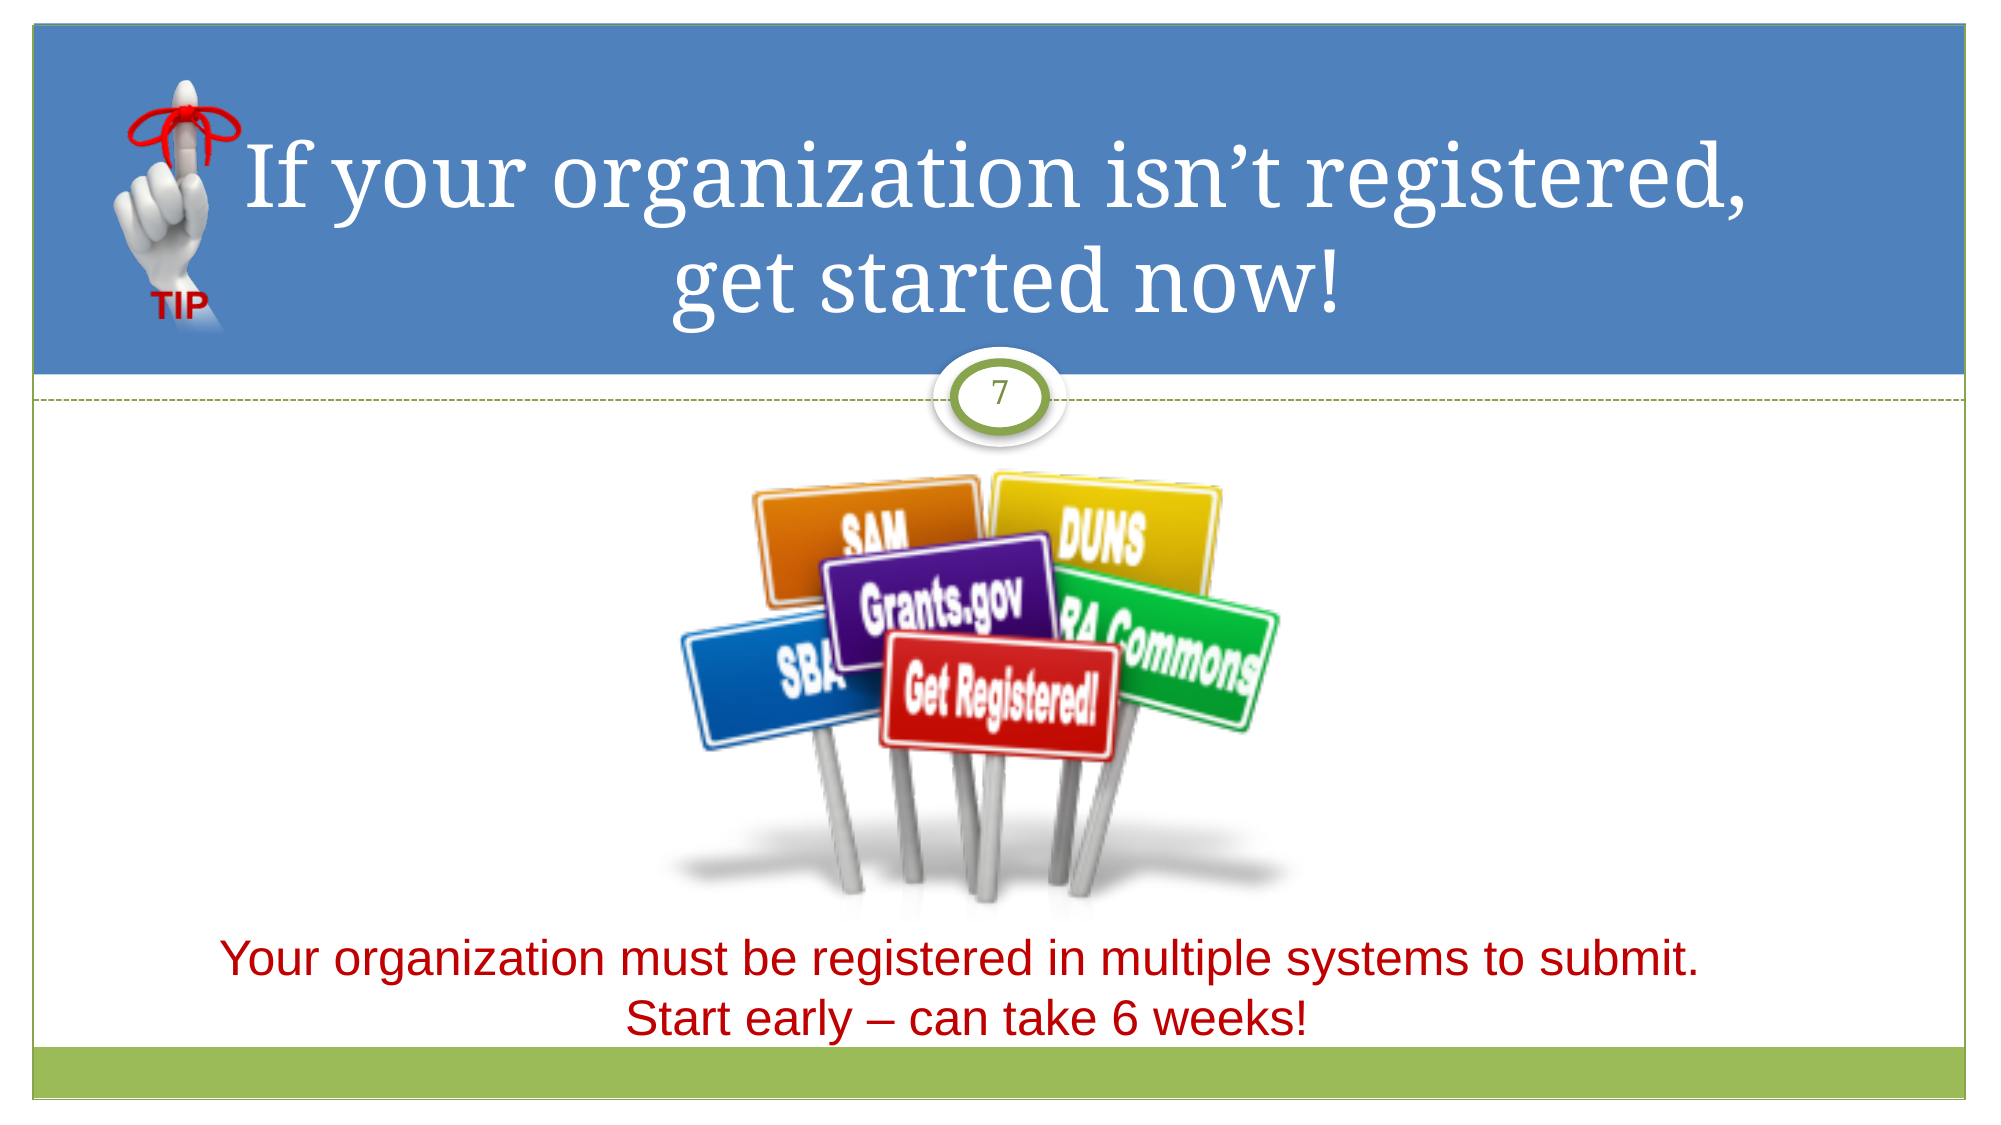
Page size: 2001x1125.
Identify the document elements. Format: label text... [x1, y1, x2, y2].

picture [48, 73, 312, 352]
slide_number 7 [950, 357, 1050, 430]
picture [649, 462, 1319, 945]
text_box Your organization must be registered in multiple systems to submit. Start early – can take 6 weeks! [4, 917, 1930, 1113]
title If your organization isn’t registered, get started now! [317, 87, 1858, 338]
